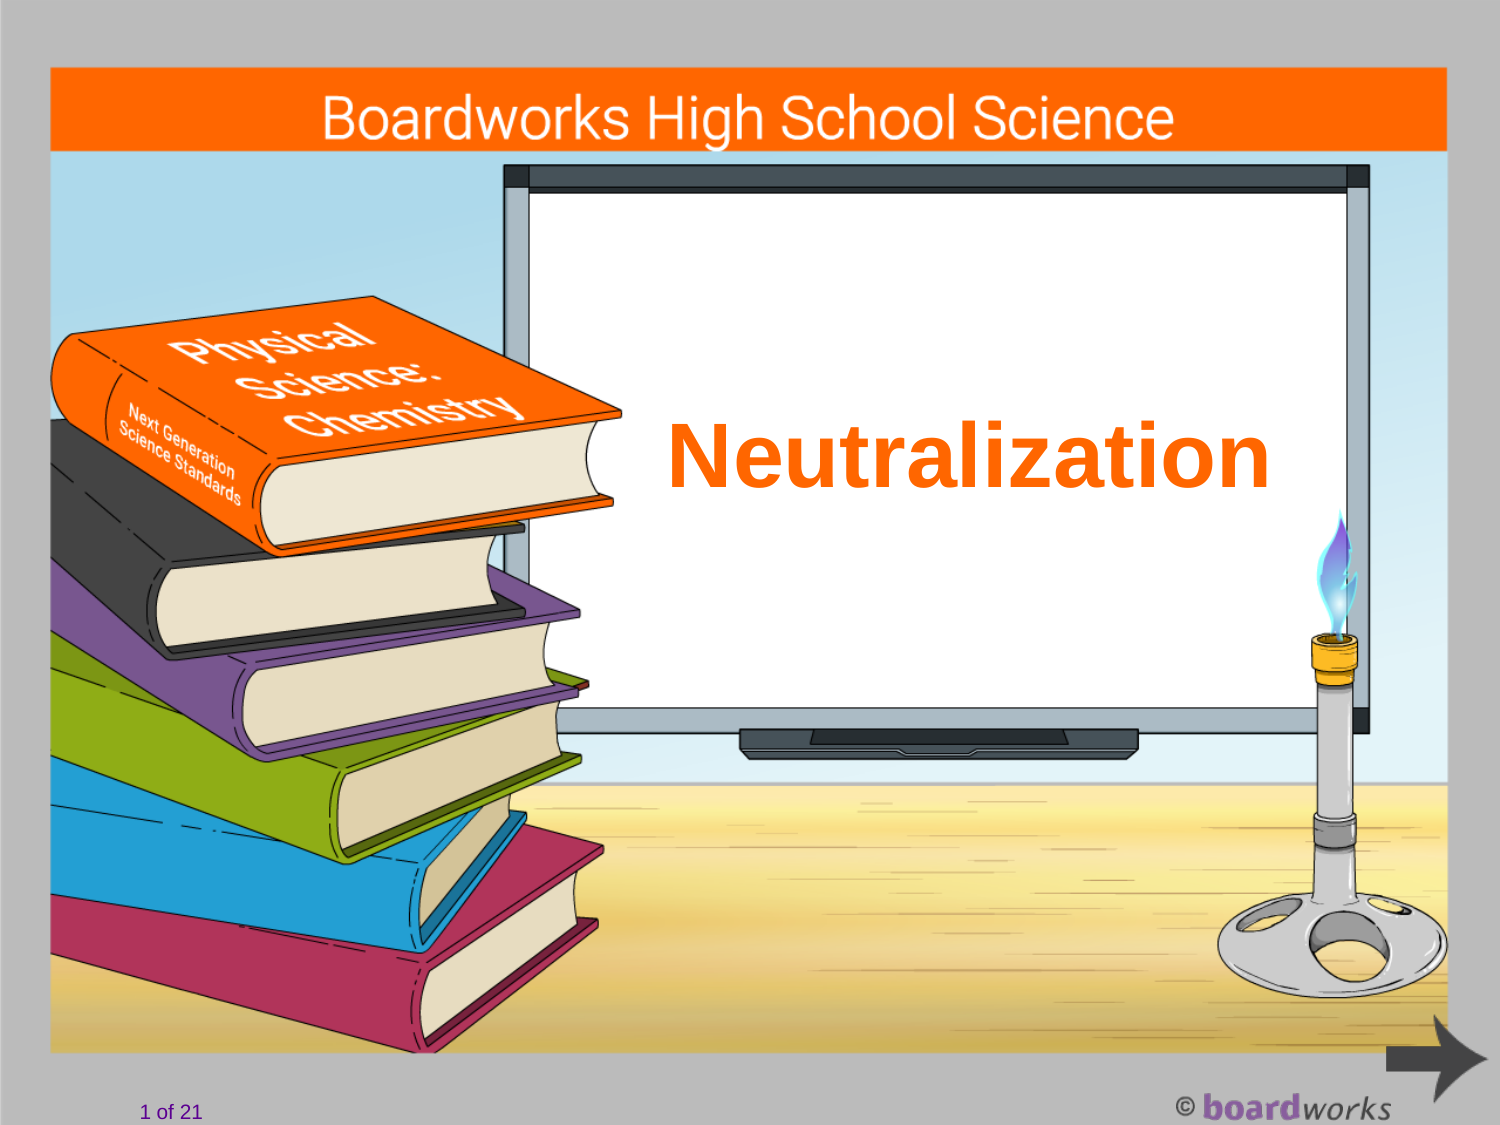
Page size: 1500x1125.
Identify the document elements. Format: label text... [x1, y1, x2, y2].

title Neutralization [594, 194, 1347, 707]
picture [0, 0, 1500, 1125]
